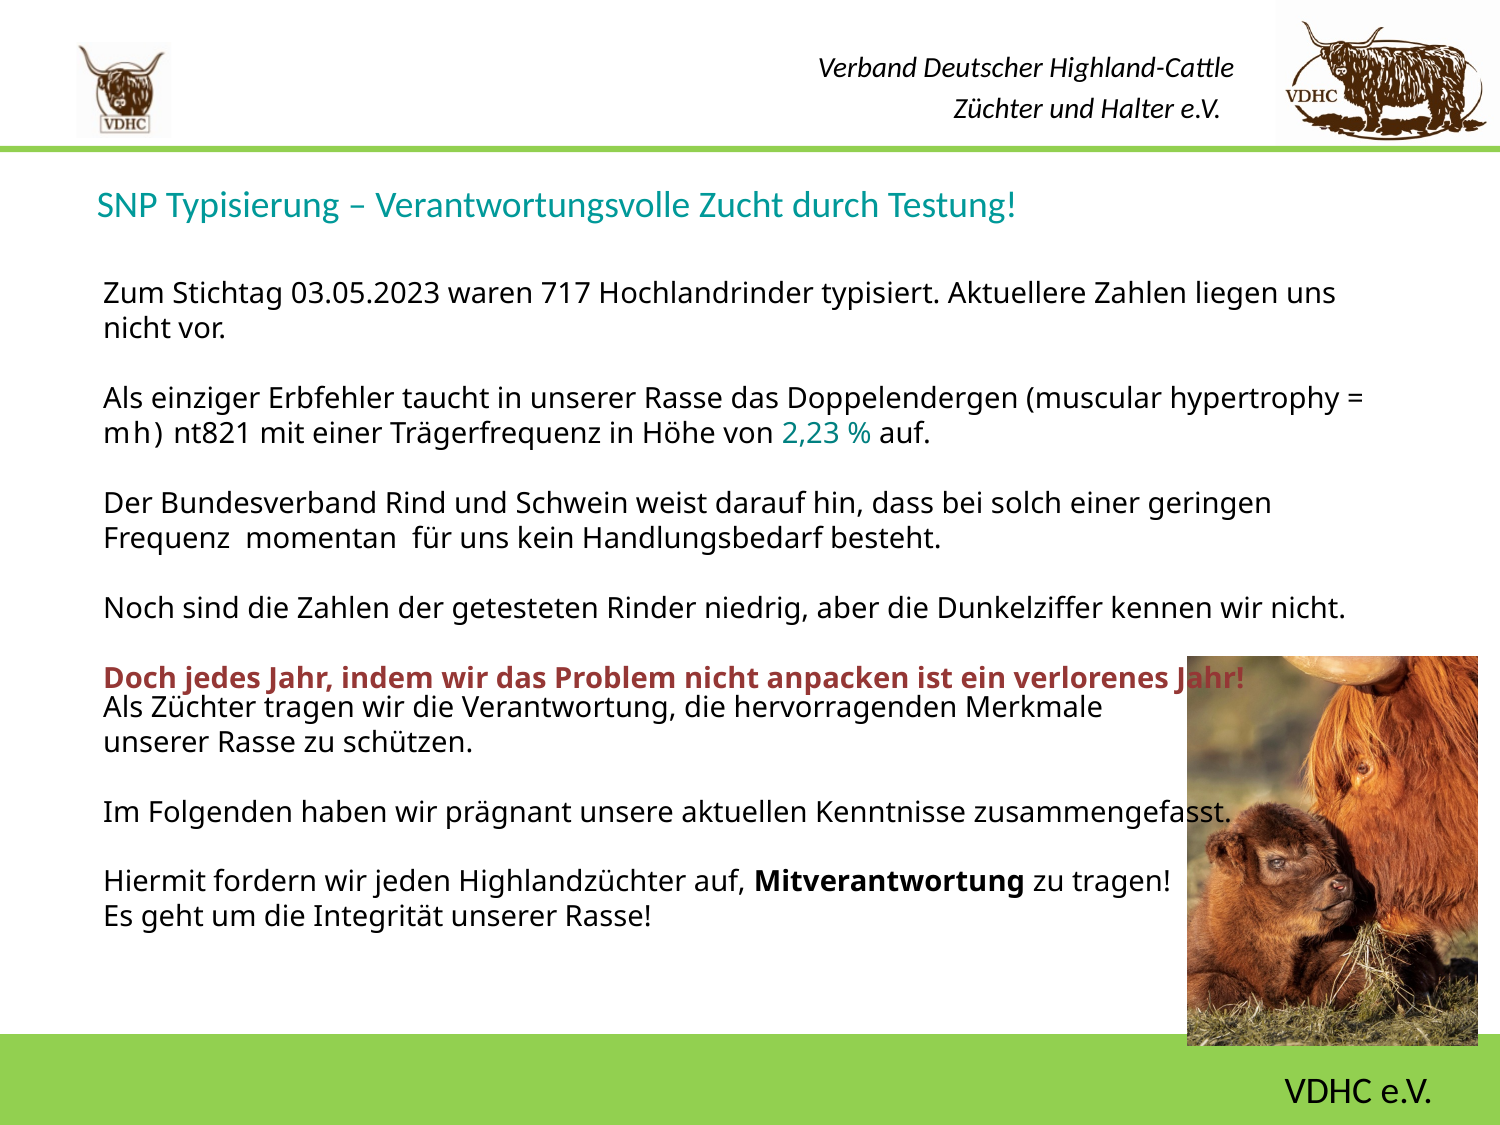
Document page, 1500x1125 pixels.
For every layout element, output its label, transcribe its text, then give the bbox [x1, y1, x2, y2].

text_box SNP Typisierung – Verantwortungsvolle Zucht durch Testung! [81, 172, 1035, 233]
text_box VDHC e.V. [1269, 1058, 1471, 1119]
picture [1186, 656, 1478, 1047]
text_box Zum Stichtag 03.05.2023 waren 717 Hochlandrinder typisiert. Aktuellere Zahlen liegen uns nicht vor. Als einziger Erbfehler taucht in unserer Rasse das Doppelendergen (muscular hypertrophy = mh) nt821 mit einer Trägerfrequenz in Höhe von 2,23 % auf. Der Bundesverband Rind und Schwein weist darauf hin, dass bei solch einer geringen Frequenz momentan für uns kein Handlungsbedarf besteht. Noch sind die Zahlen der getesteten Rinder niedrig, aber die Dunkelziffer kennen wir nicht. Doch jedes Jahr, indem wir das Problem nicht anpacken ist ein verlorenes Jahr! [88, 267, 1412, 680]
text_box Verband Deutscher Highland-Cattle Züchter und Halter e.V. [787, 37, 1250, 149]
picture [1275, 0, 1500, 150]
picture [76, 42, 172, 138]
text_box [0, 1034, 1500, 1125]
text_box Als Züchter tragen wir die Verantwortung, die hervorragenden Merkmale unserer Rasse zu schützen. Im Folgenden haben wir prägnant unsere aktuellen Kenntnisse zusammengefasst. Hiermit fordern wir jeden Highlandzüchter auf, Mitverantwortung zu tragen! Es geht um die Integrität unserer Rasse! [88, 680, 1181, 1045]
